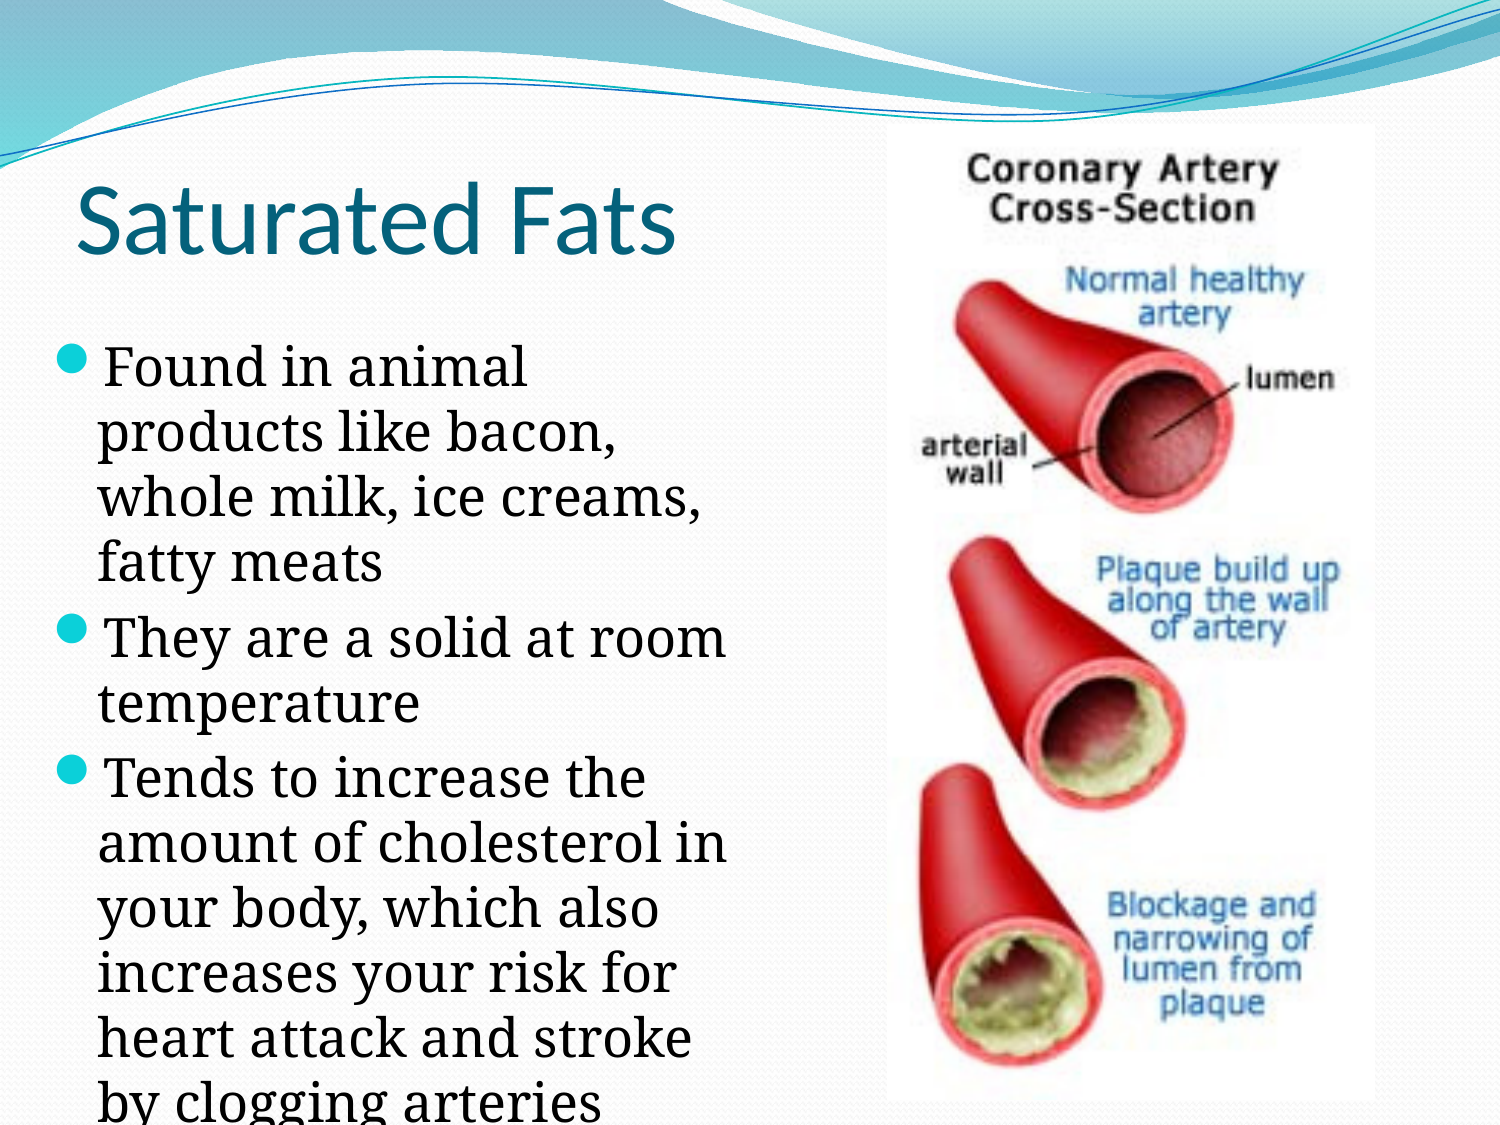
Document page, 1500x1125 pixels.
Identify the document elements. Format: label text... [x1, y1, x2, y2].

title Saturated Fats [74, 87, 1426, 276]
list Found in animal products like bacon, whole milk, ice creams, fatty meats They are a solid at room temperature Tends to increase the amount of cholesterol in your body, which also increases your risk for heart attack and stroke by clogging arteries [37, 324, 751, 1101]
picture [887, 124, 1376, 1101]
